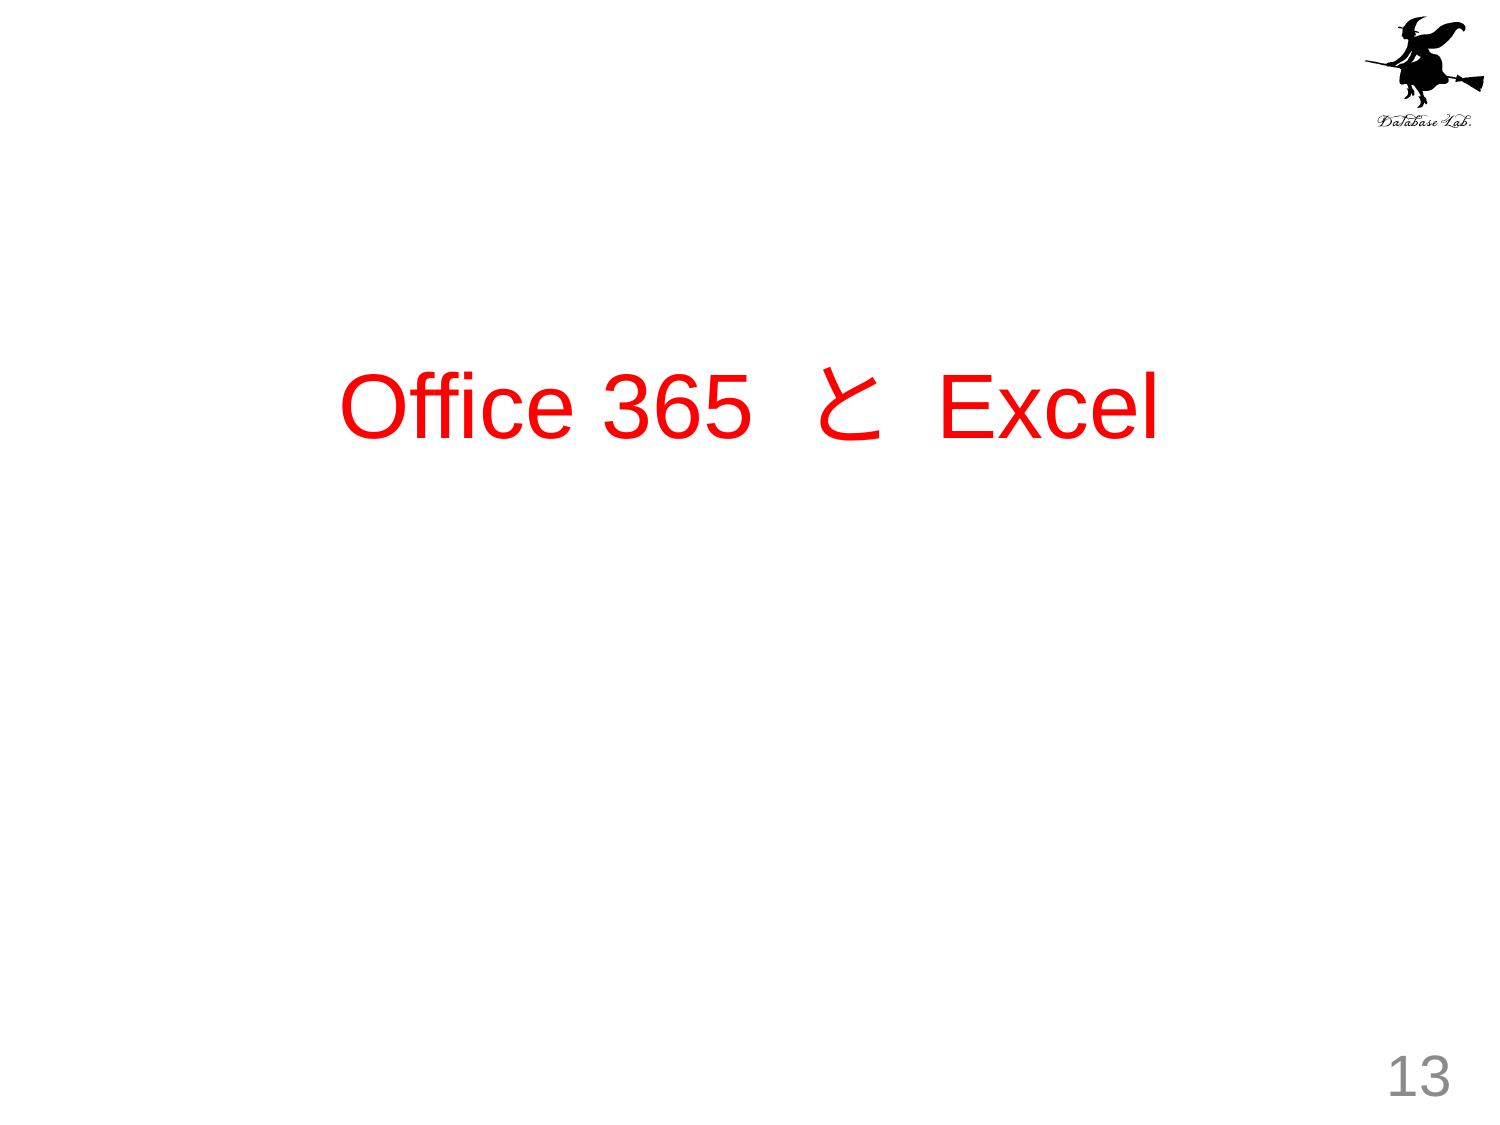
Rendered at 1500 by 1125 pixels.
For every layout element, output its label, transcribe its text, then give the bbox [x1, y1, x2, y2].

picture [1362, 14, 1486, 130]
title Office 365 と Excel [112, 184, 1388, 576]
slide_number 13 [1129, 1042, 1467, 1103]
